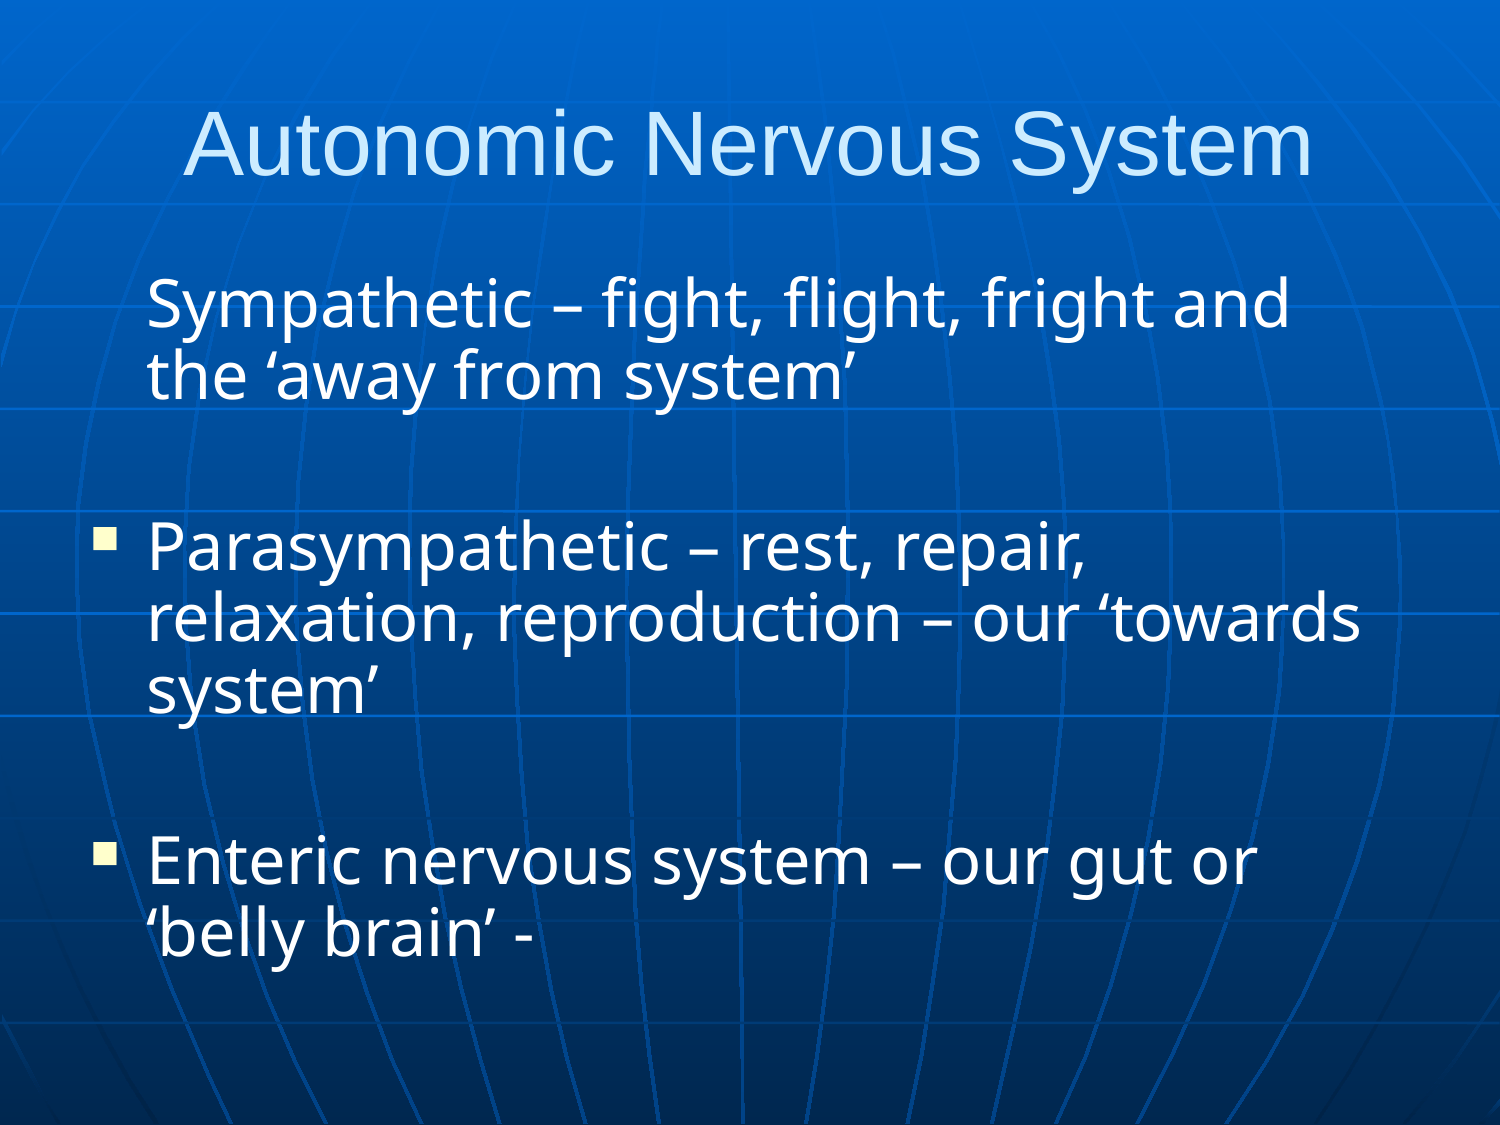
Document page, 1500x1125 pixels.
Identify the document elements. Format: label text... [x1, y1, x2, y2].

list Sympathetic – fight, flight, fright and the ‘away from system’ Parasympathetic – rest, repair, relaxation, reproduction – our ‘towards system’ Enteric nervous system – our gut or ‘belly brain’ - [74, 262, 1426, 1006]
title Autonomic Nervous System [74, 45, 1426, 233]
